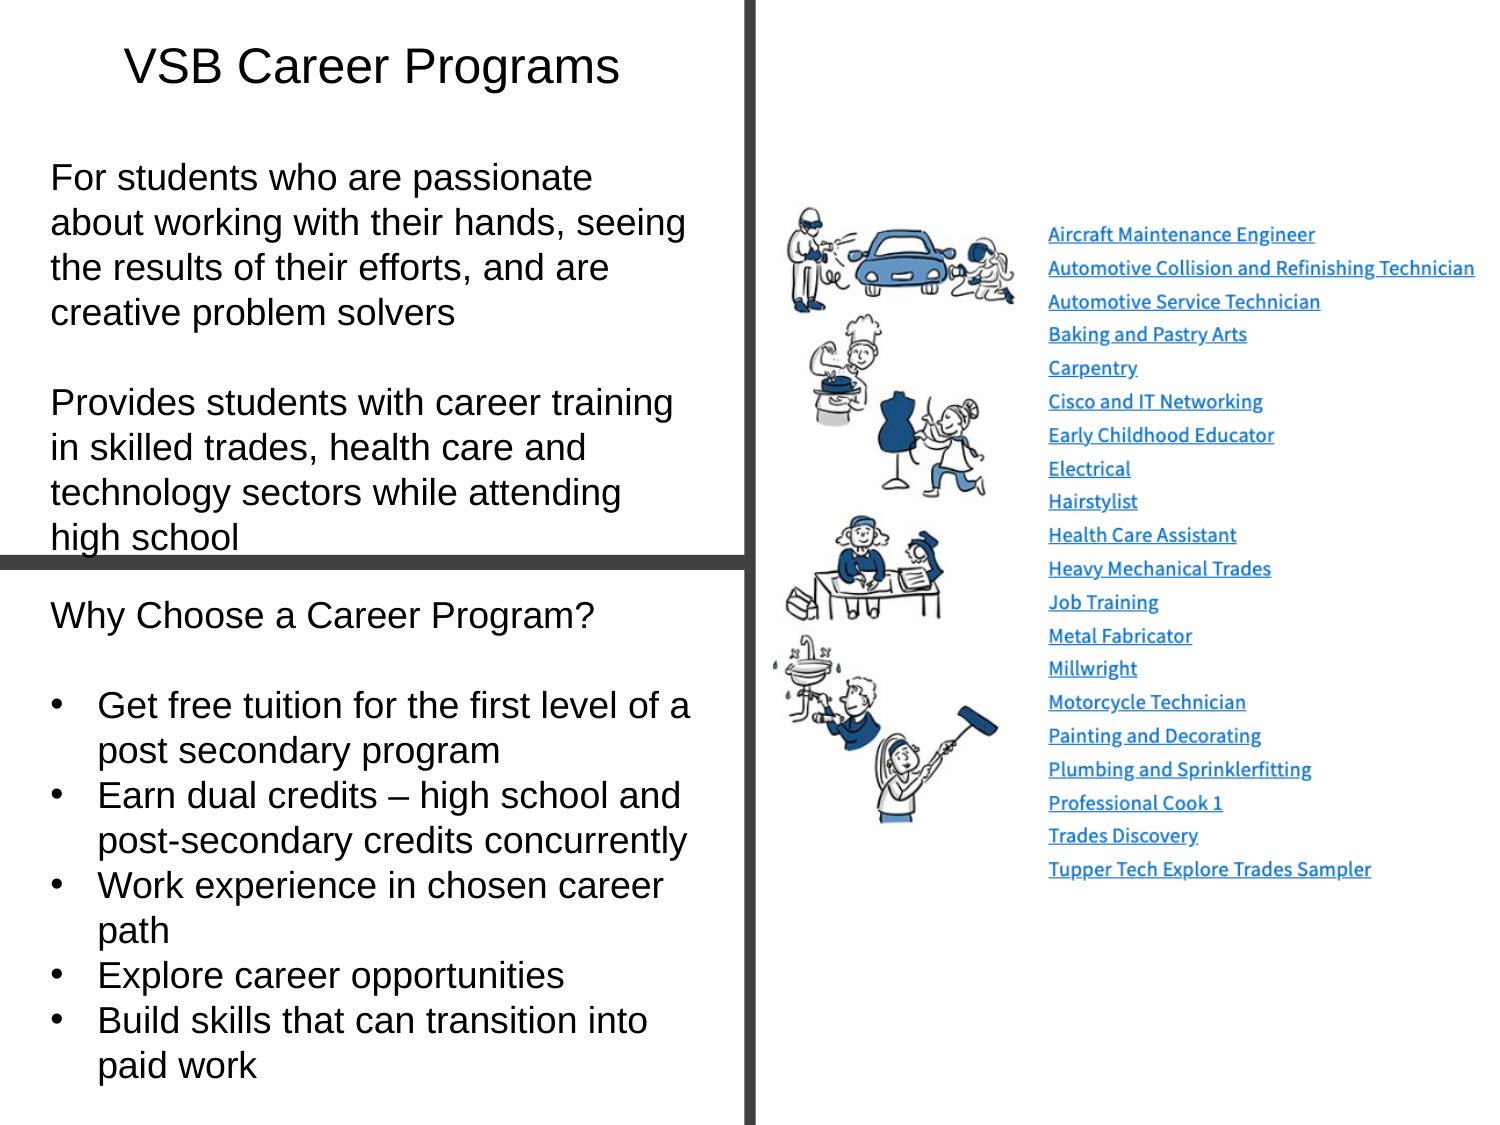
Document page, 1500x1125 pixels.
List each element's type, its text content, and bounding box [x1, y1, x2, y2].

text_box Why Choose a Career Program? Get free tuition for the first level of a post secondary program Earn dual credits – high school and post-secondary credits concurrently Work experience in chosen career path Explore career opportunities Build skills that can transition into paid work [35, 583, 736, 1094]
picture [764, 188, 1491, 912]
text_box [744, 0, 756, 1125]
text_box VSB Career Programs For students who are passionate about working with their hands, seeing the results of their efforts, and are creative problem solvers Provides students with career training in skilled trades, health care and technology sectors while attending high school [35, 25, 709, 566]
text_box [0, 554, 755, 571]
